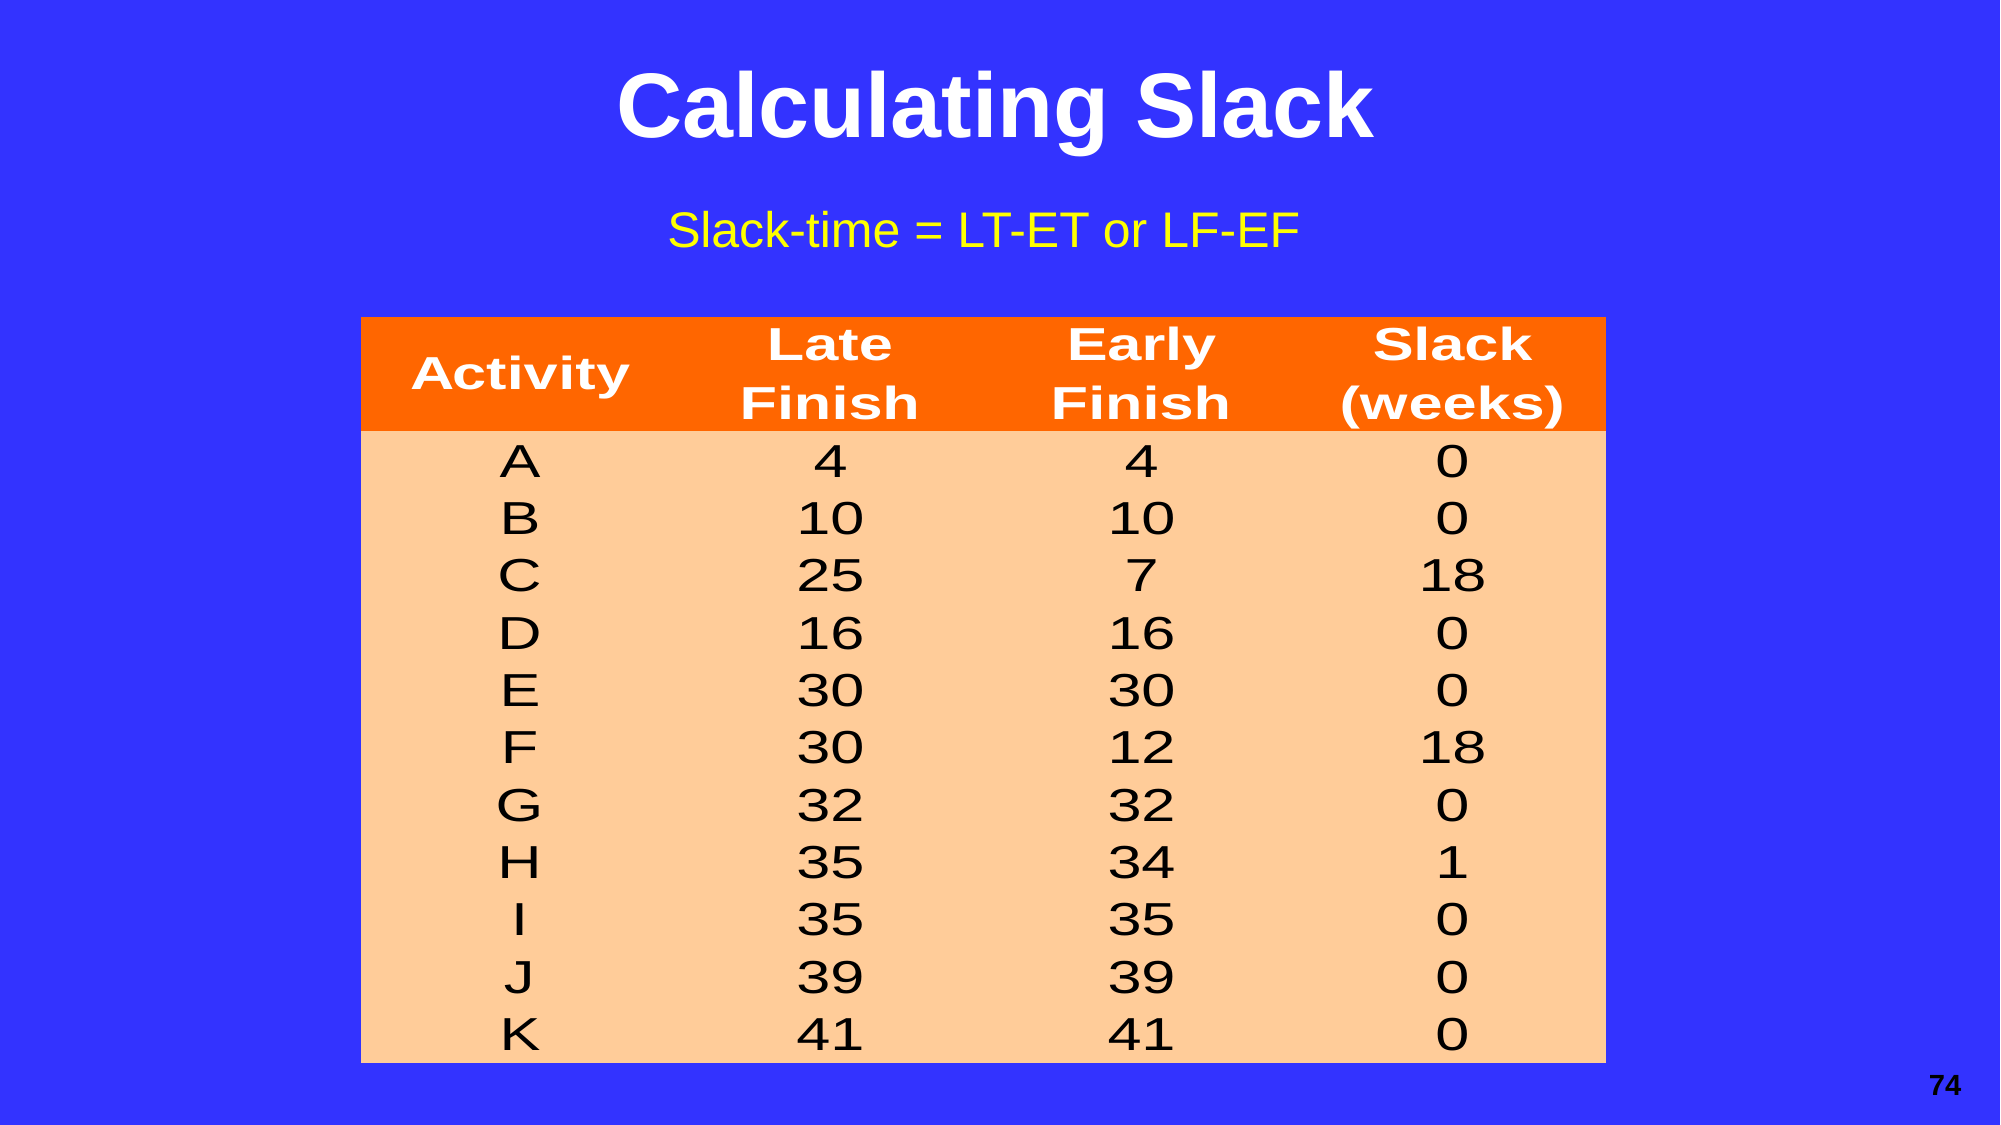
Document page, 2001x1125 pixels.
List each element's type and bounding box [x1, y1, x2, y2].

text_box [527, 189, 1441, 265]
slide_number [1701, 1058, 1977, 1125]
title [358, 35, 1634, 166]
list [358, 314, 1609, 1065]
